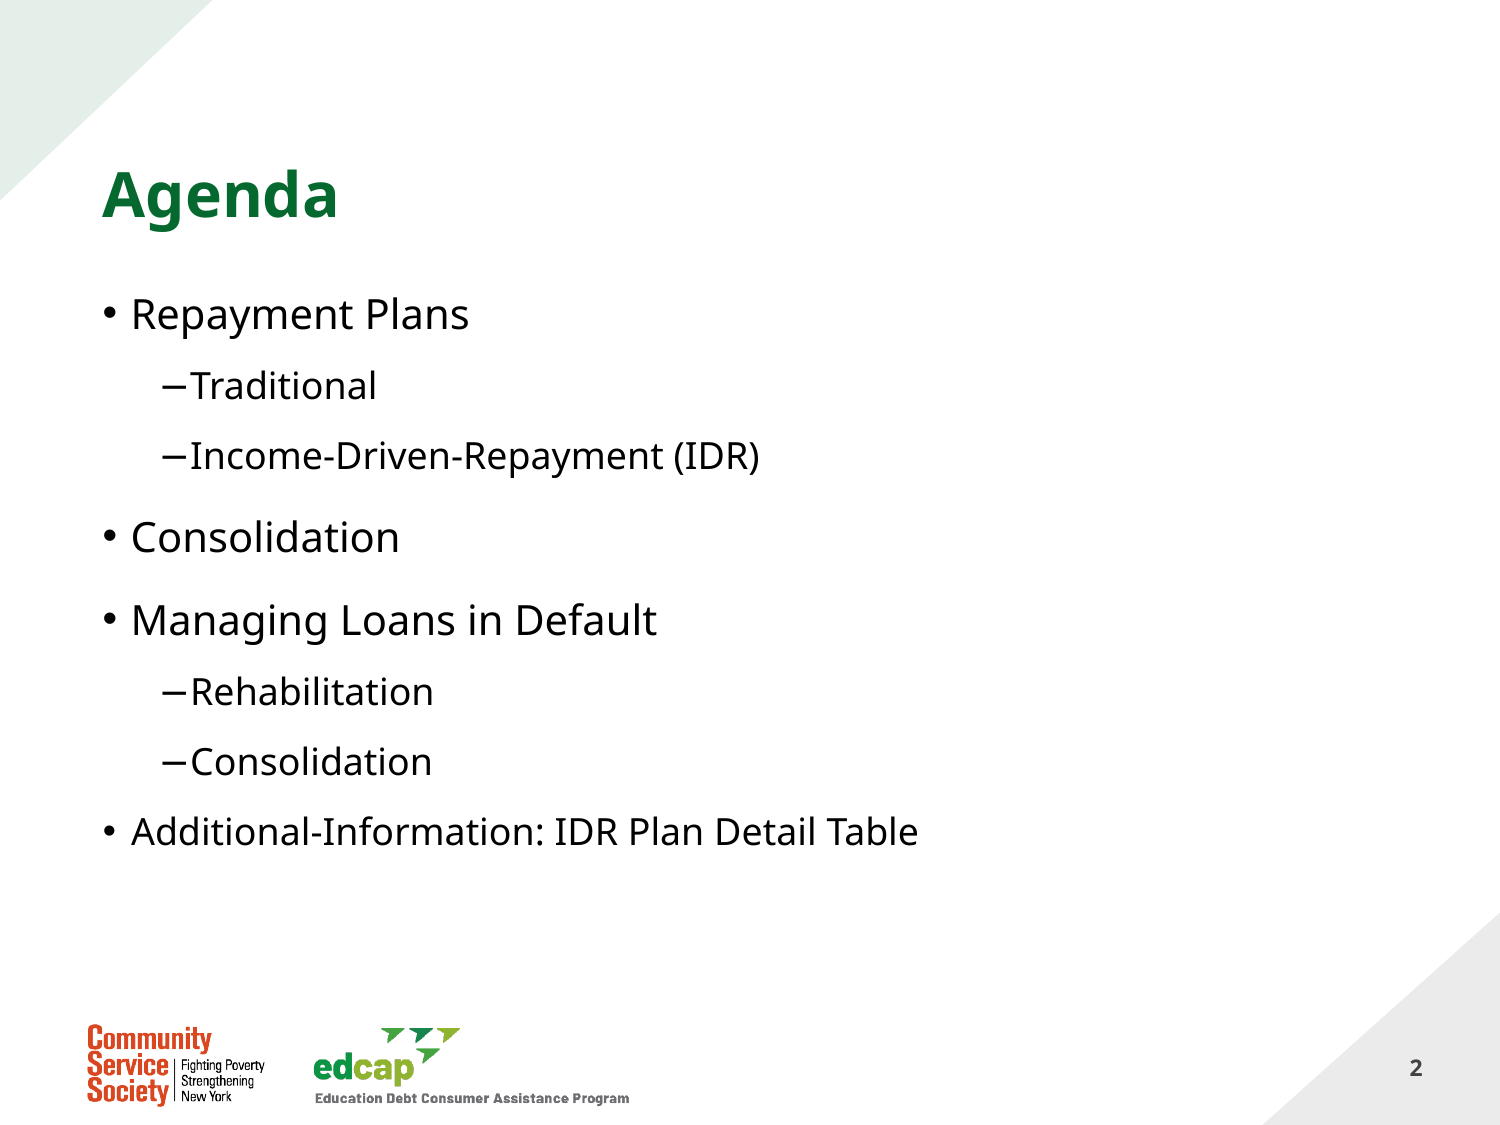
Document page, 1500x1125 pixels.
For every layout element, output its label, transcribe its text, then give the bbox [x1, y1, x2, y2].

text_box [74, 262, 1425, 1005]
list Repayment Plans Traditional Income-Driven-Repayment (IDR) Consolidation Managing Loans in Default Rehabilitation Consolidation Additional-Information: IDR Plan Detail Table [87, 275, 1413, 1014]
picture [87, 1024, 265, 1107]
picture [312, 1026, 688, 1109]
title Agenda [87, 37, 1413, 239]
slide_number 2 [1100, 1045, 1438, 1106]
